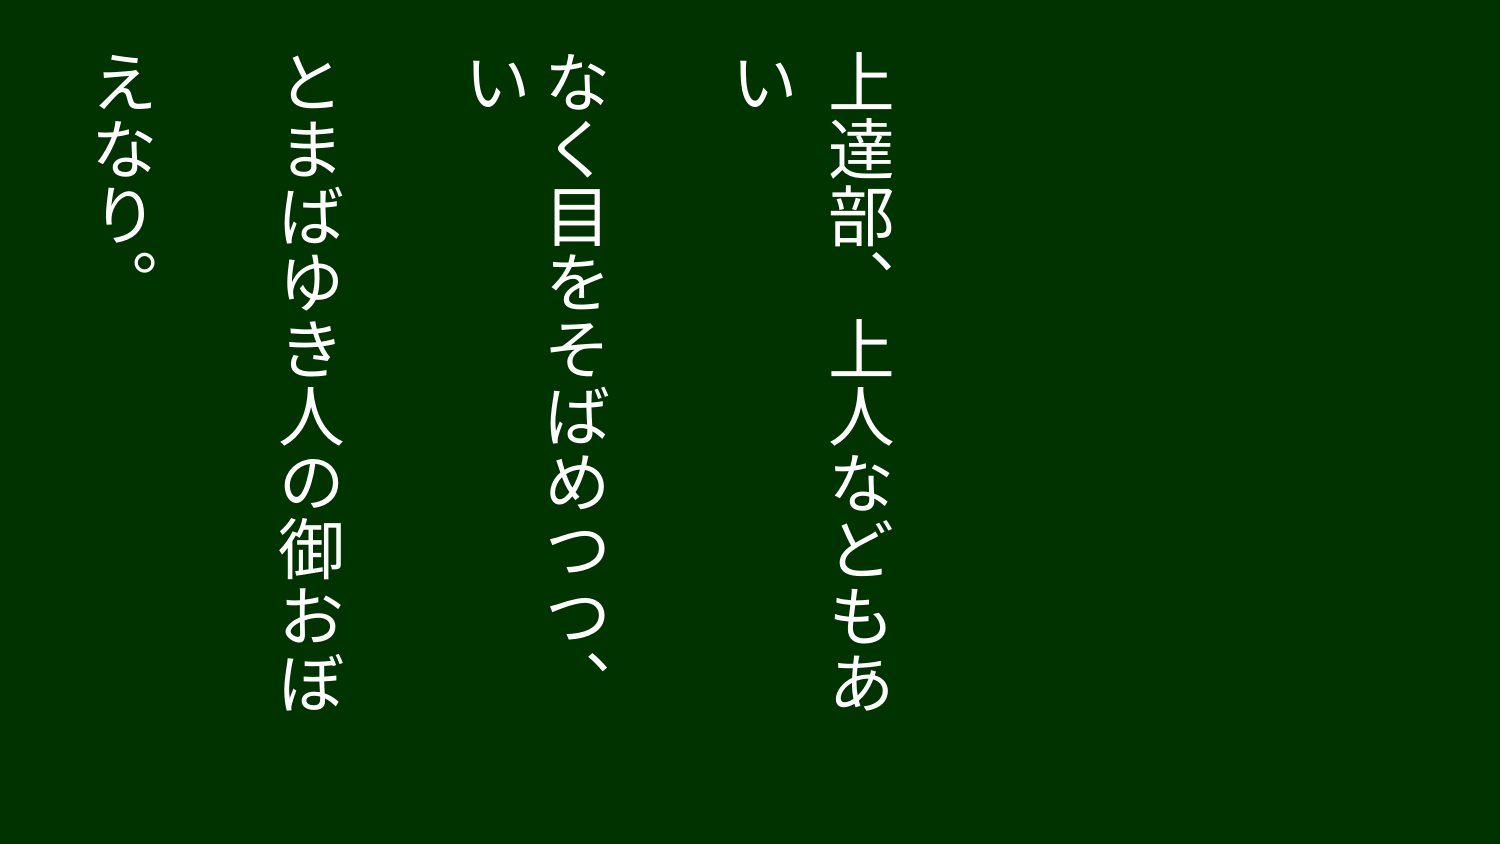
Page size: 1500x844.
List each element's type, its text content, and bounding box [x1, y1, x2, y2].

list 上達部、上人などもあい なく目をそばめつつ、い とまばゆき人の御おぼ えなり。 [75, 33, 1424, 754]
